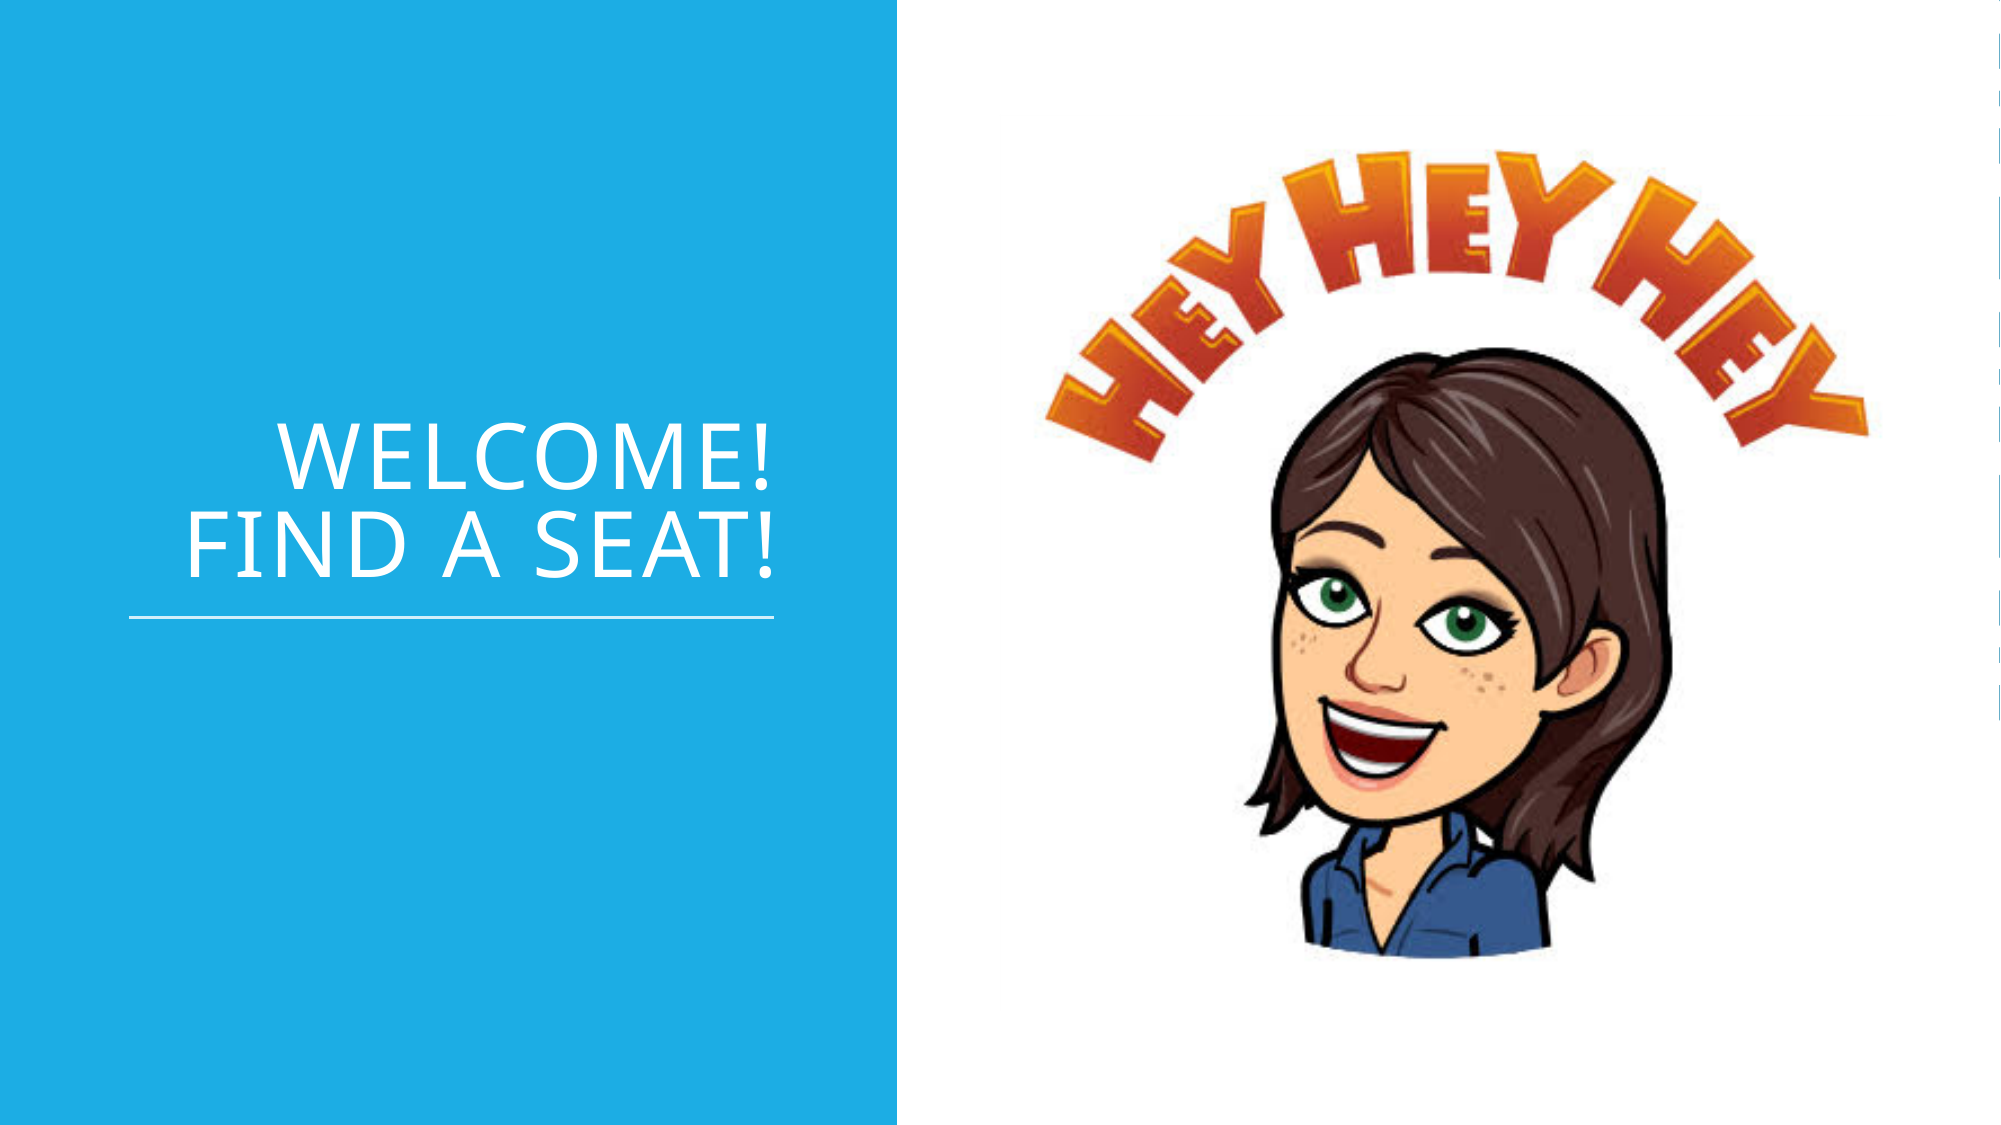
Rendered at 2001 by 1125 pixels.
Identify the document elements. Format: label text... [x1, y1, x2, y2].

text_box [0, 0, 898, 1125]
title Welcome! Find a seat! [104, 104, 795, 603]
picture [999, 114, 1896, 1011]
text_box [898, 0, 2000, 1125]
